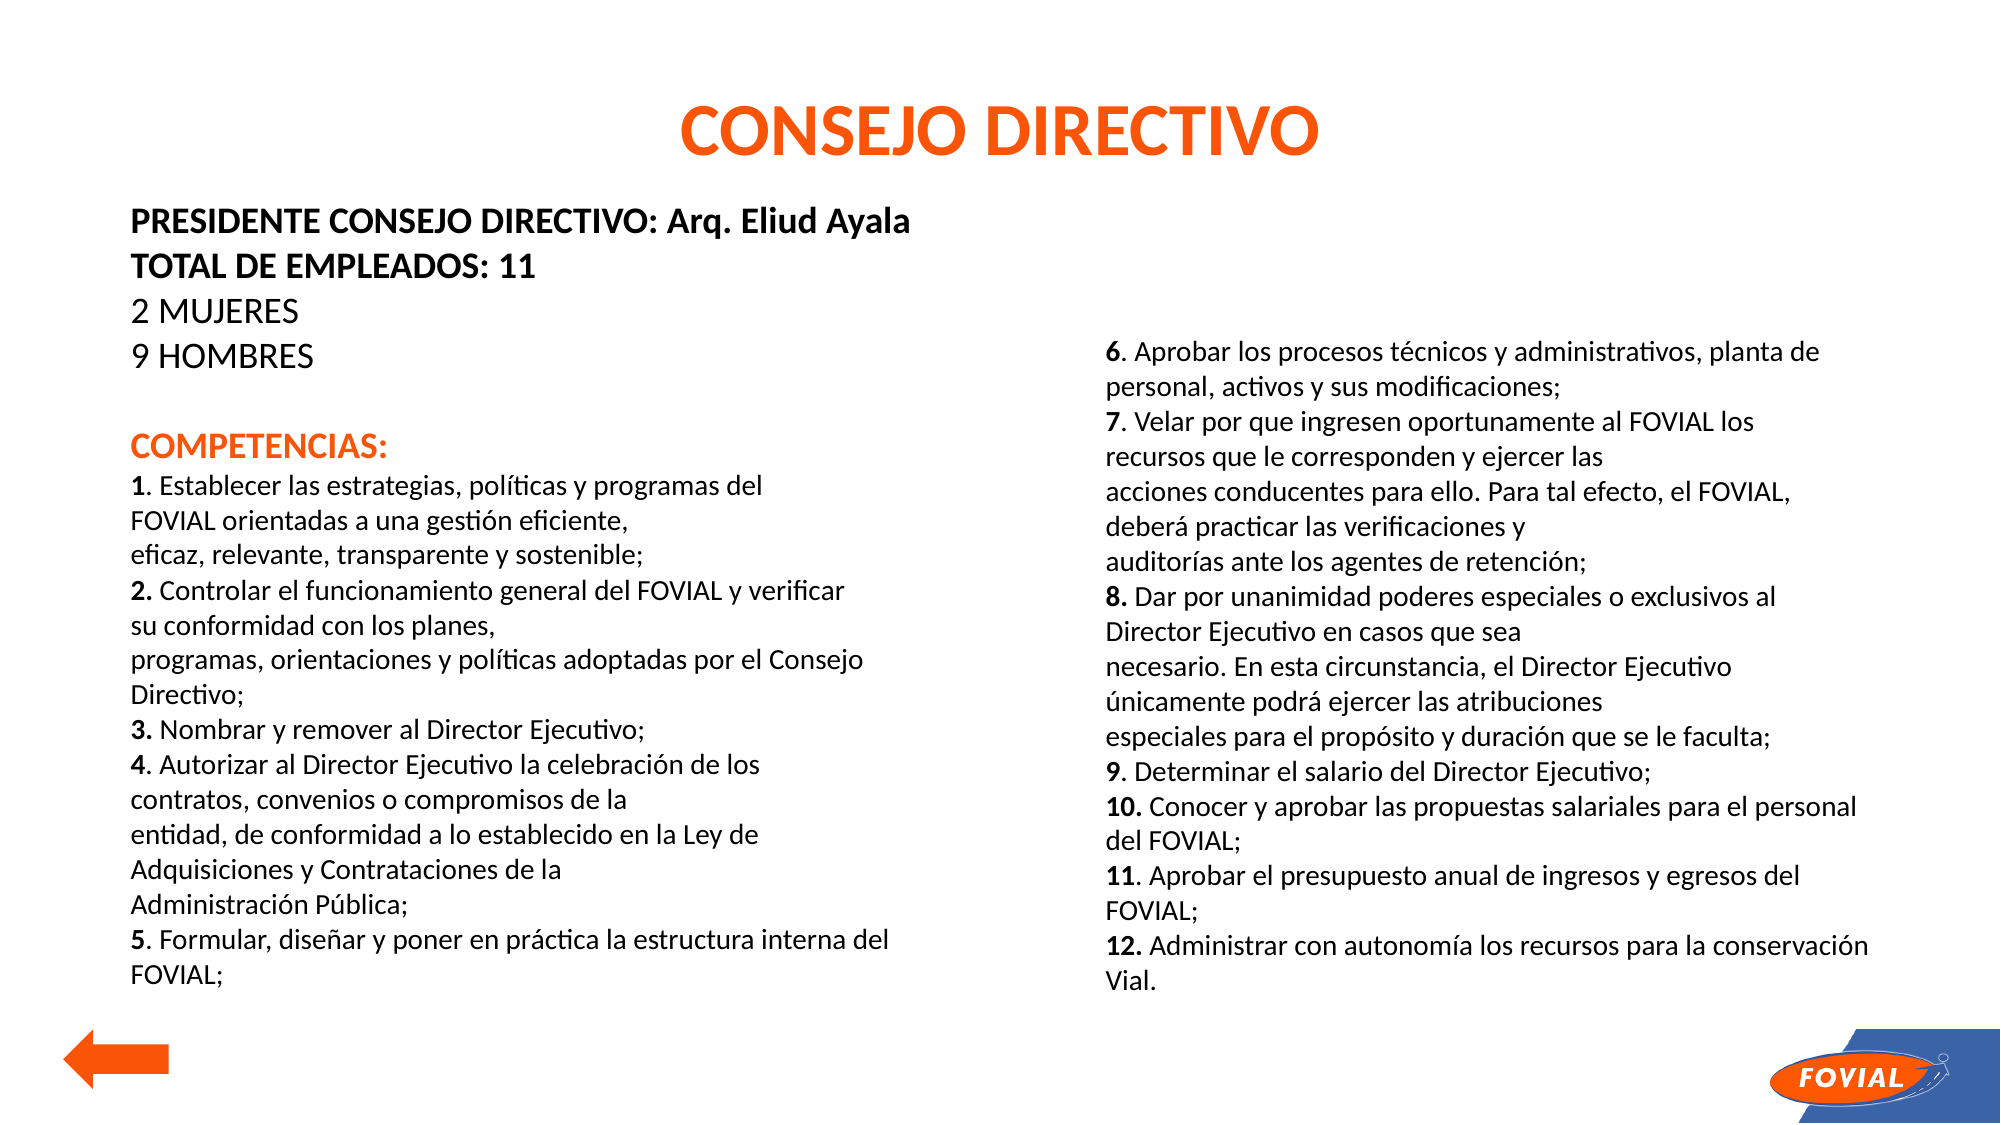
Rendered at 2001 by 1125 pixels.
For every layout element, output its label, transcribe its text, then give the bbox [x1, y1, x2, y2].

text_box 6. Aprobar los procesos técnicos y administrativos, planta de personal, activos y sus modificaciones; 7. Velar por que ingresen oportunamente al FOVIAL los recursos que le corresponden y ejercer las acciones conducentes para ello. Para tal efecto, el FOVIAL, deberá practicar las verificaciones y auditorías ante los agentes de retención; 8. Dar por unanimidad poderes especiales o exclusivos al Director Ejecutivo en casos que sea necesario. En esta circunstancia, el Director Ejecutivo únicamente podrá ejercer las atribuciones especiales para el propósito y duración que se le faculta; 9. Determinar el salario del Director Ejecutivo; 10. Conocer y aprobar las propuestas salariales para el personal del FOVIAL; 11. Aprobar el presupuesto anual de ingresos y egresos del FOVIAL; 12. Administrar con autonomía los recursos para la conservación Vial. [1090, 324, 1907, 1004]
text_box CONSEJO DIRECTIVO [666, 72, 1336, 178]
text_box [61, 1027, 170, 1092]
text_box PRESIDENTE CONSEJO DIRECTIVO: Arq. Eliud Ayala TOTAL DE EMPLEADOS: 11 2 MUJERES 9 HOMBRES COMPETENCIAS: 1. Establecer las estrategias, políticas y programas del FOVIAL orientadas a una gestión eficiente, eficaz, relevante, transparente y sostenible; 2. Controlar el funcionamiento general del FOVIAL y verificar su conformidad con los planes, programas, orientaciones y políticas adoptadas por el Consejo Directivo; 3. Nombrar y remover al Director Ejecutivo; 4. Autorizar al Director Ejecutivo la celebración de los contratos, convenios o compromisos de la entidad, de conformidad a lo establecido en la Ley de Adquisiciones y Contrataciones de la Administración Pública; 5. Formular, diseñar y poner en práctica la estructura interna del FOVIAL; [115, 188, 932, 998]
picture [1768, 1029, 2000, 1123]
